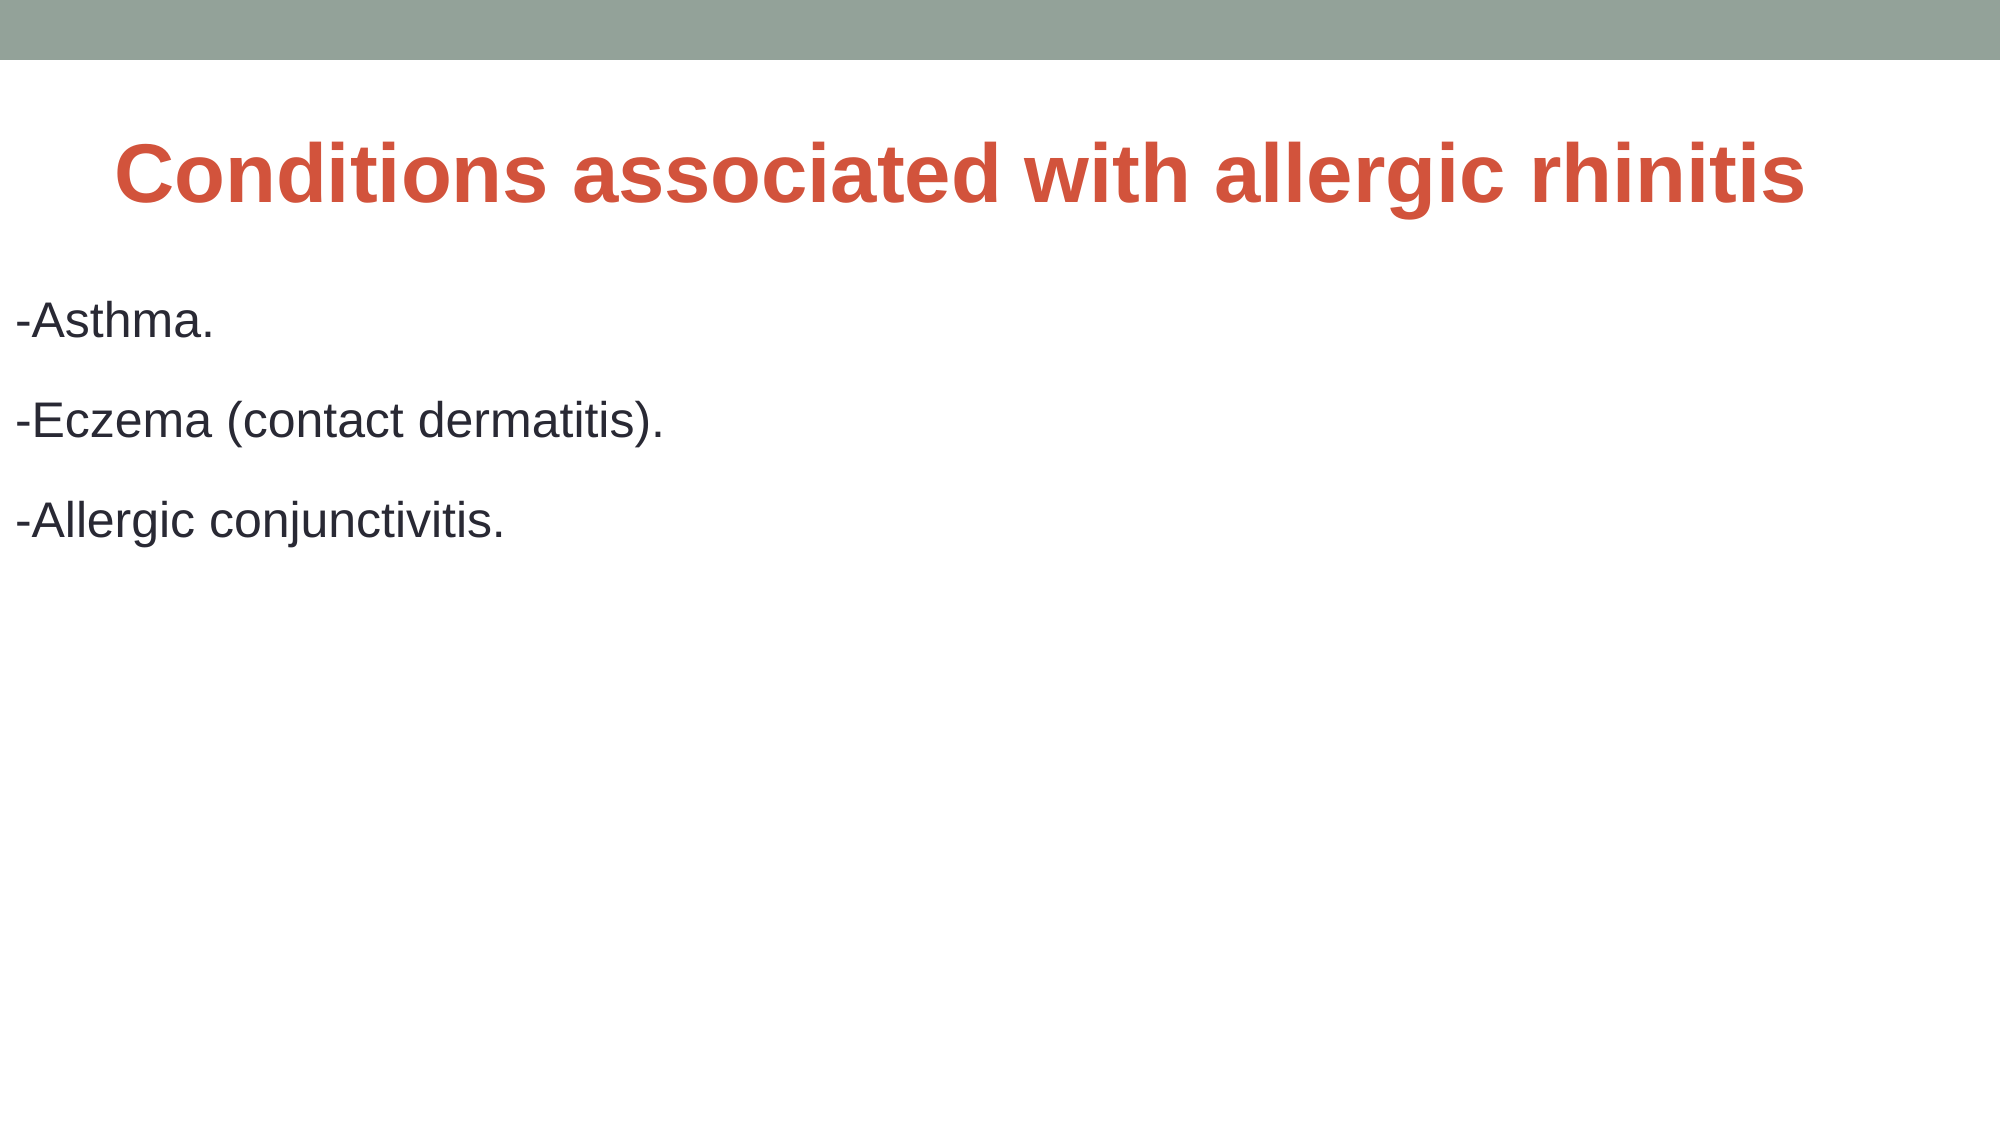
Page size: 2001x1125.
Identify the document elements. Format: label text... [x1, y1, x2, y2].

title Conditions associated with allergic rhinitis [99, 87, 1900, 249]
list -Asthma. -Eczema (contact dermatitis). -Allergic conjunctivitis. [0, 249, 1900, 1125]
